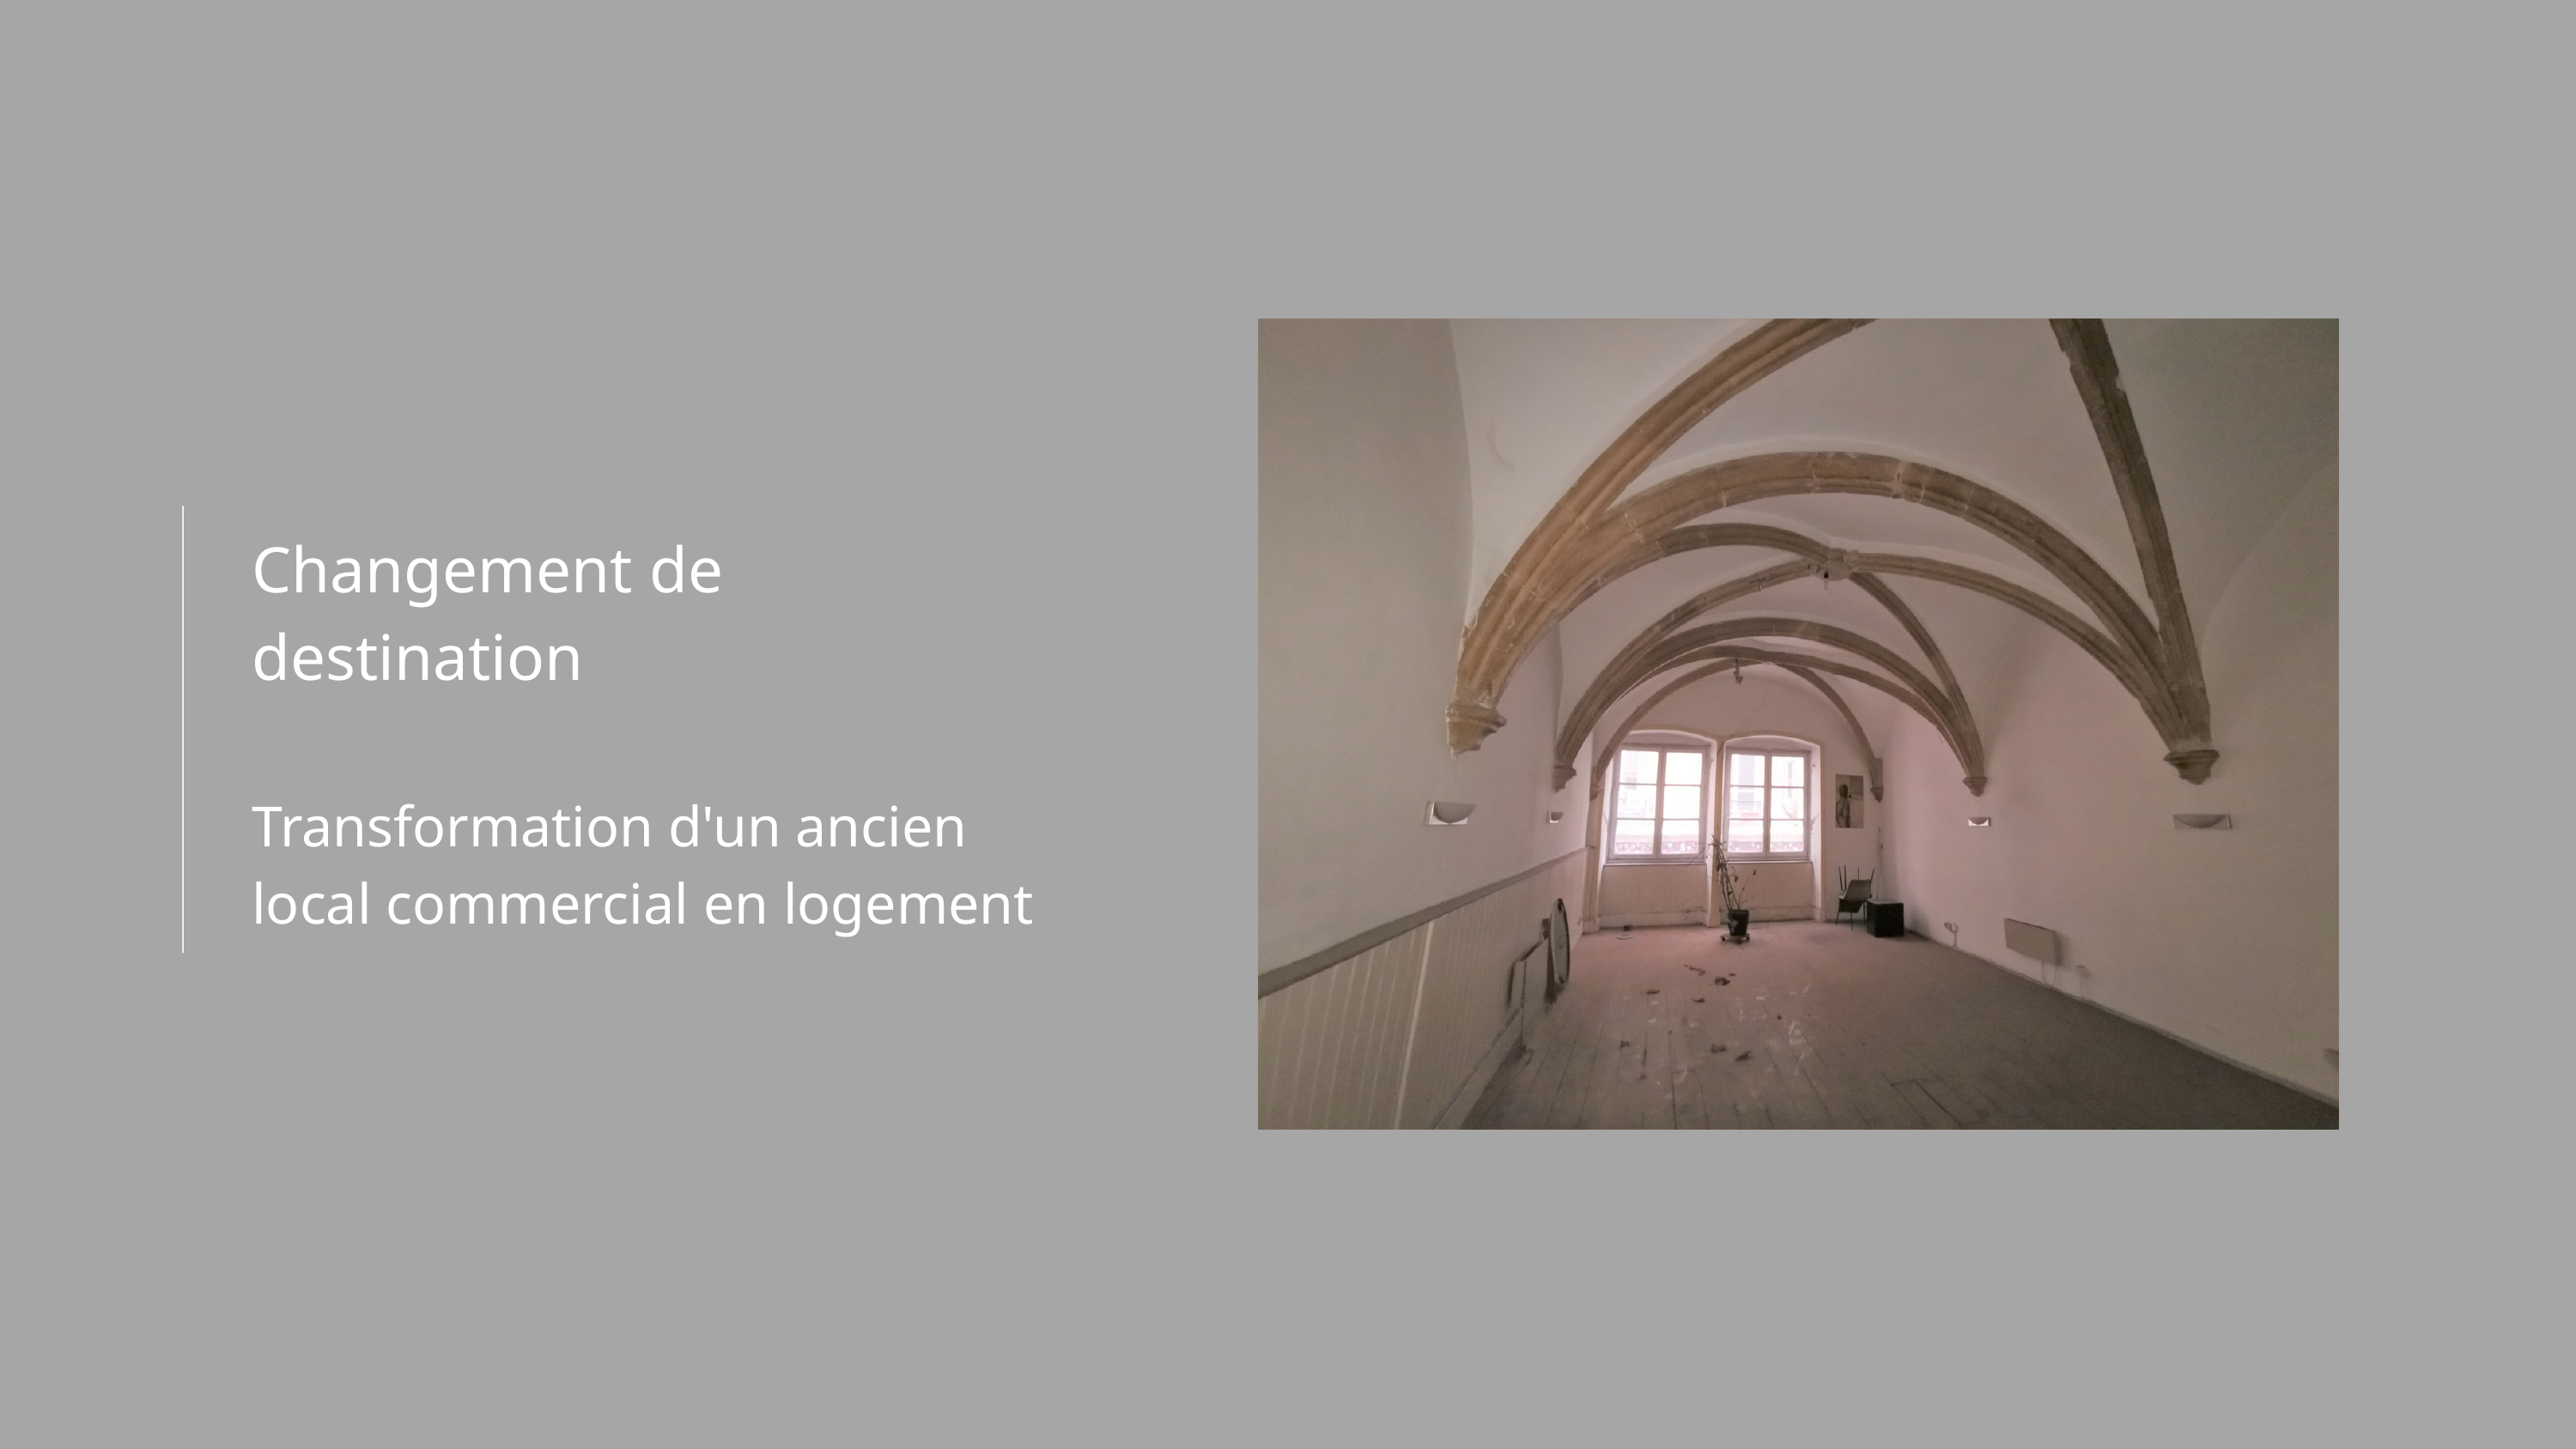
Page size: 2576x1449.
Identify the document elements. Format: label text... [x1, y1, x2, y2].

picture [1258, 318, 2339, 1130]
text_box Changement de destination Transformation d'un ancien local commercial en logement [252, 517, 1049, 936]
